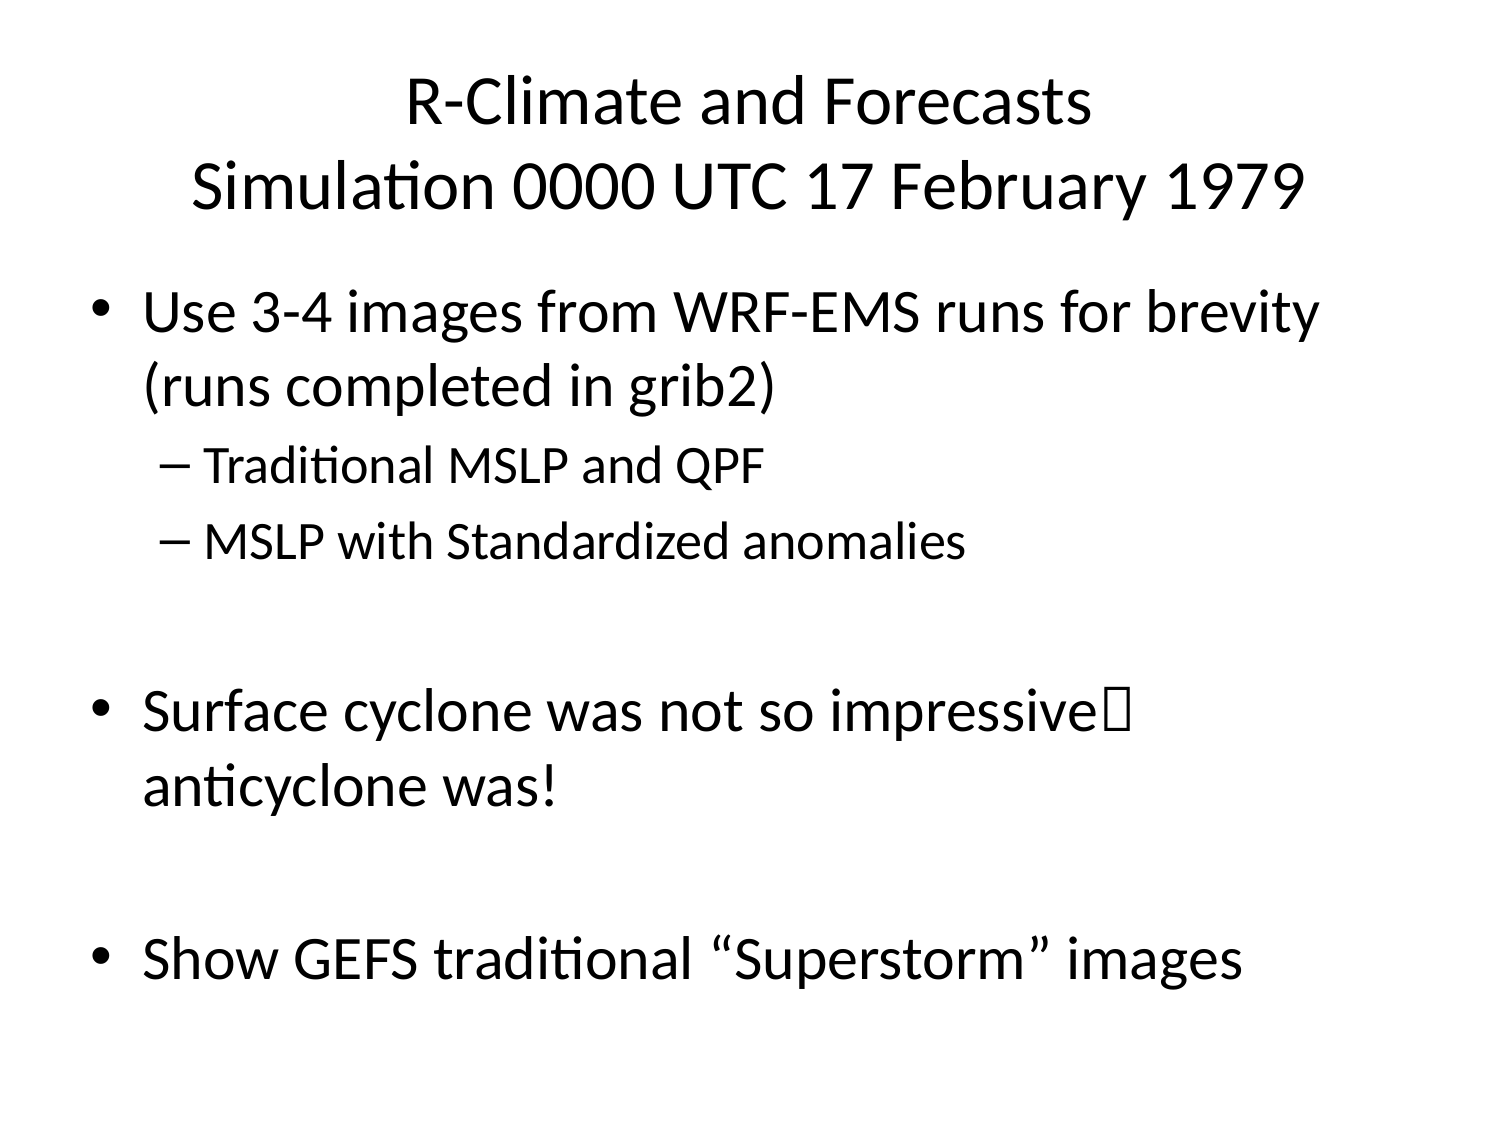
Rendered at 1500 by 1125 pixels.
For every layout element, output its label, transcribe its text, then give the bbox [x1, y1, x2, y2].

title R-Climate and Forecasts Simulation 0000 UTC 17 February 1979 [75, 45, 1425, 233]
list Use 3-4 images from WRF-EMS runs for brevity (runs completed in grib2) Traditional MSLP and QPF MSLP with Standardized anomalies Surface cyclone was not so impressive anticyclone was! Show GEFS traditional “Superstorm” images [75, 262, 1425, 1005]
